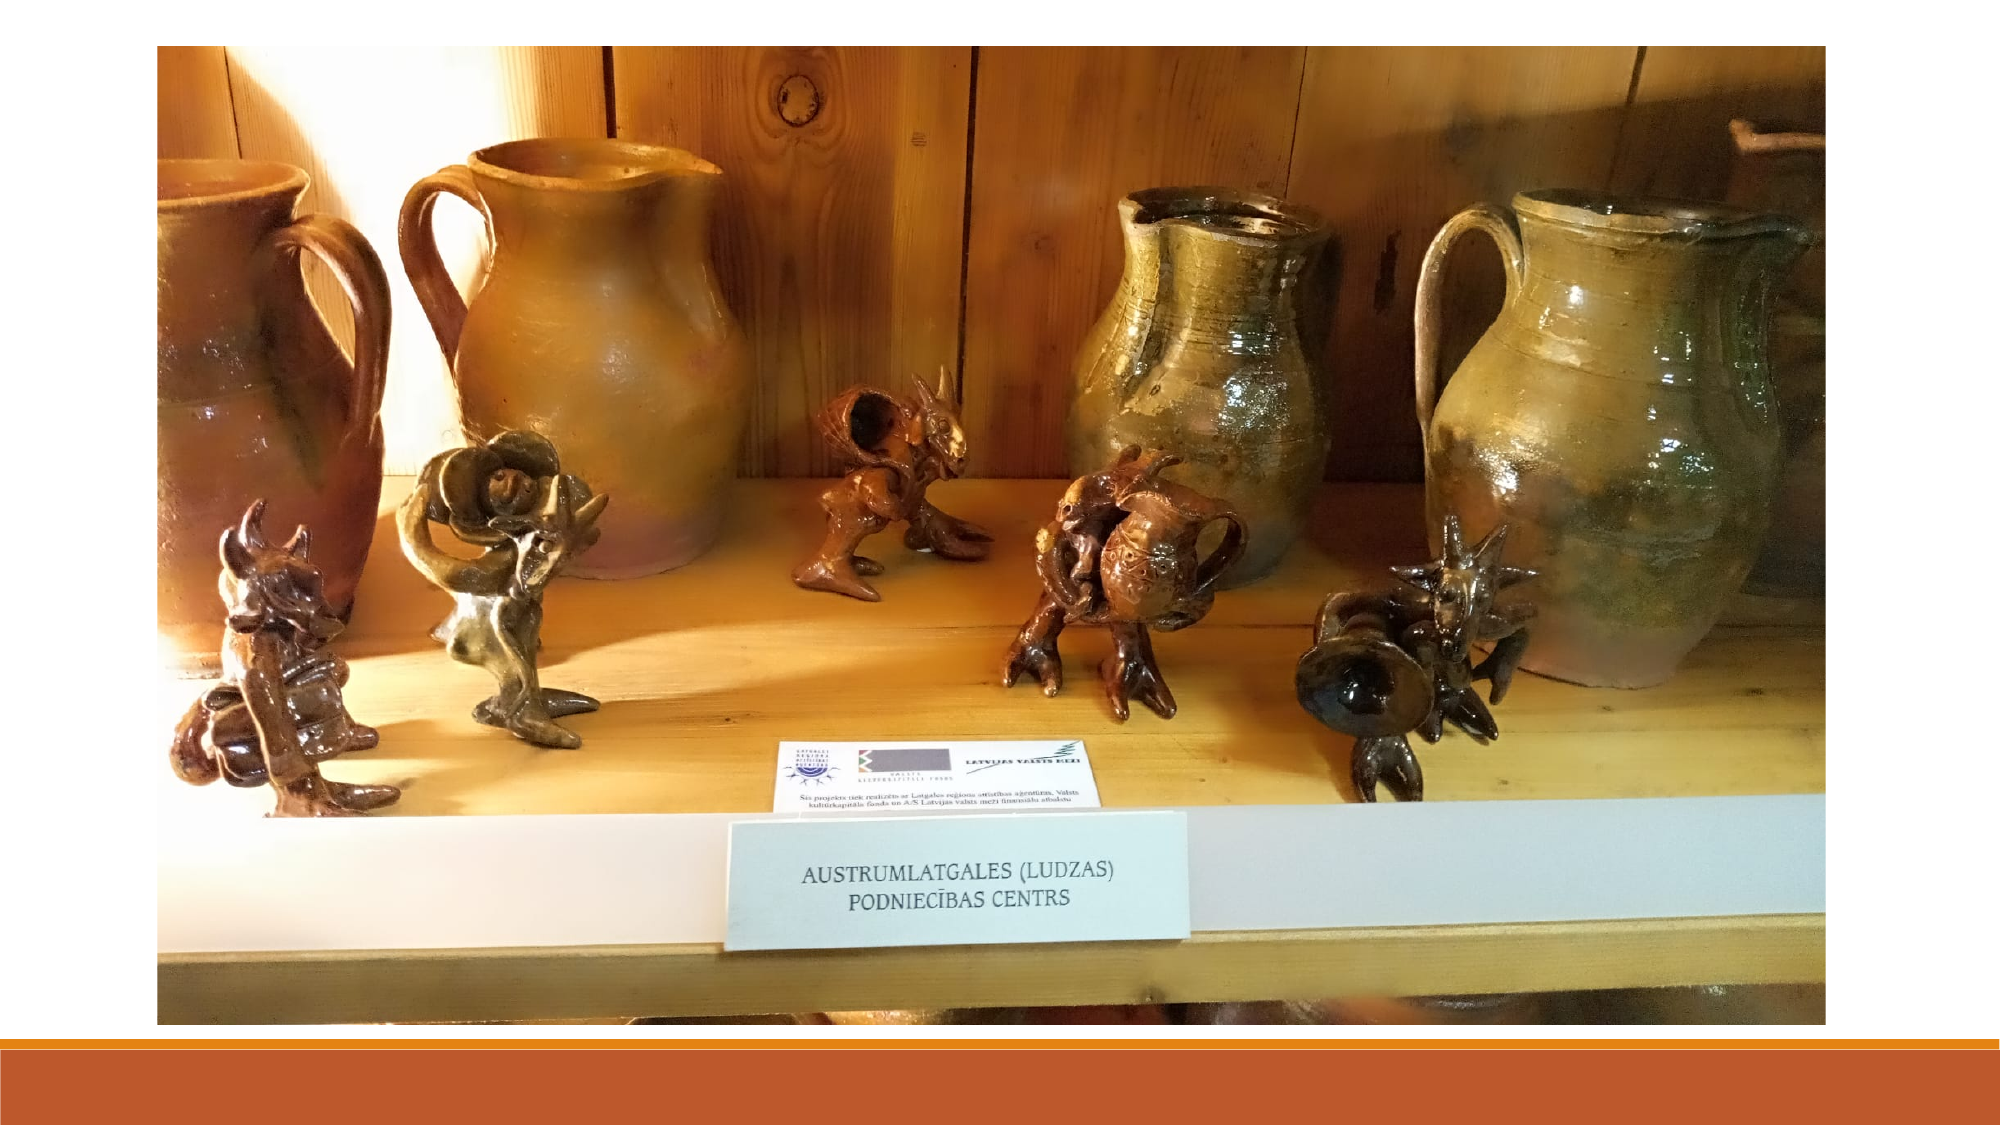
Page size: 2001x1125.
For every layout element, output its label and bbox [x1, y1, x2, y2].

picture [156, 45, 1827, 1026]
